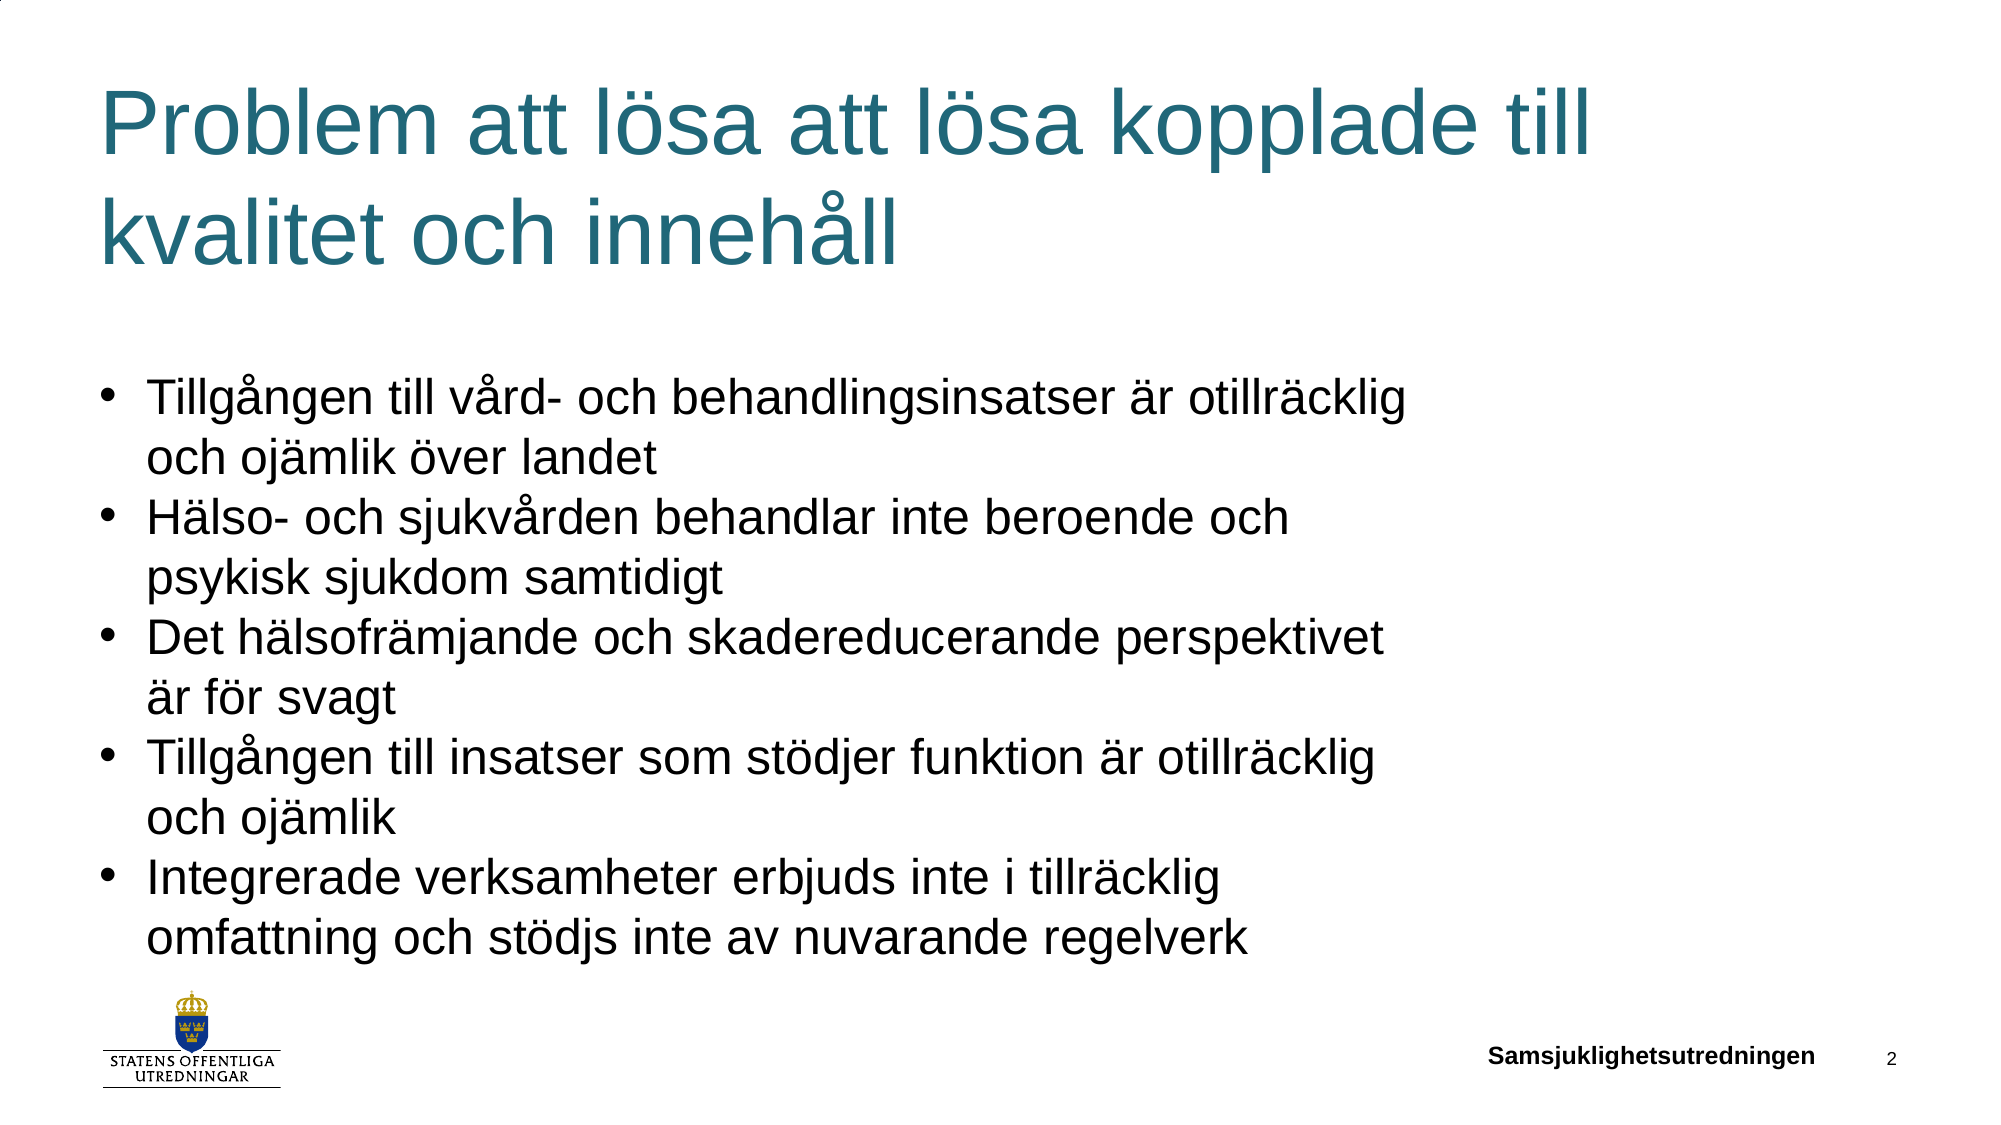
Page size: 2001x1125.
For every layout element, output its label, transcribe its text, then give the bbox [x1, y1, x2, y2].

list Tillgången till vård- och behandlingsinsatser är otillräcklig och ojämlik över landet Hälso- och sjukvården behandlar inte beroende och psykisk sjukdom samtidigt Det hälsofrämjande och skadereducerande perspektivet är för svagt Tillgången till insatser som stödjer funktion är otillräcklig och ojämlik Integrerade verksamheter erbjuds inte i tillräcklig omfattning och stödjs inte av nuvarande regelverk [99, 356, 1898, 1035]
footer Samsjuklighetsutredningen [340, 1034, 1817, 1070]
title Problem att lösa att lösa kopplade till kvalitet och innehåll [99, 55, 1896, 225]
slide_number 2 [1817, 1034, 1898, 1070]
